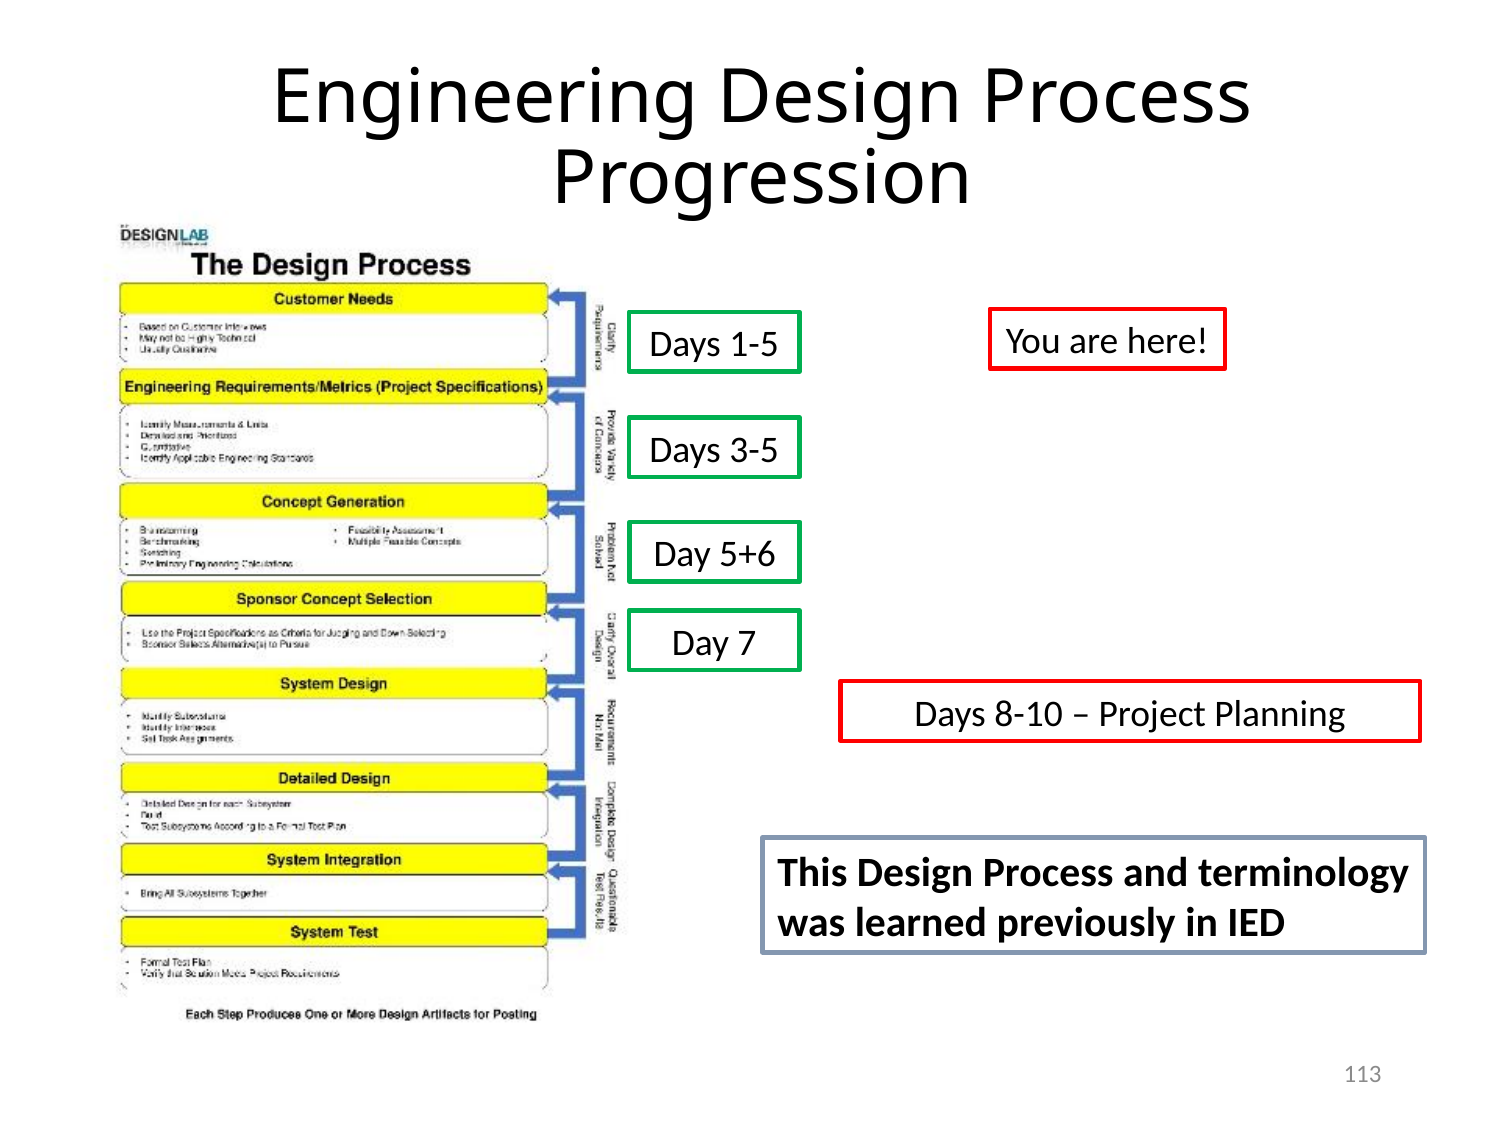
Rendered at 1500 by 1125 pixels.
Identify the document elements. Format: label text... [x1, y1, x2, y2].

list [79, 186, 655, 1049]
slide_number 113 [1059, 1042, 1397, 1103]
text_box Day 5+6 [655, 521, 800, 582]
text_box Day 7 [655, 610, 800, 671]
text_box You are here! [989, 308, 1225, 369]
text_box Days 8-10 – Project Planning [840, 681, 1421, 741]
text_box Days 3-5 [655, 417, 800, 477]
title Engineering Design Process Progression [75, 45, 1450, 233]
text_box This Design Process and terminology was learned previously in IED [762, 837, 1425, 953]
text_box Days 1-5 [655, 311, 800, 372]
